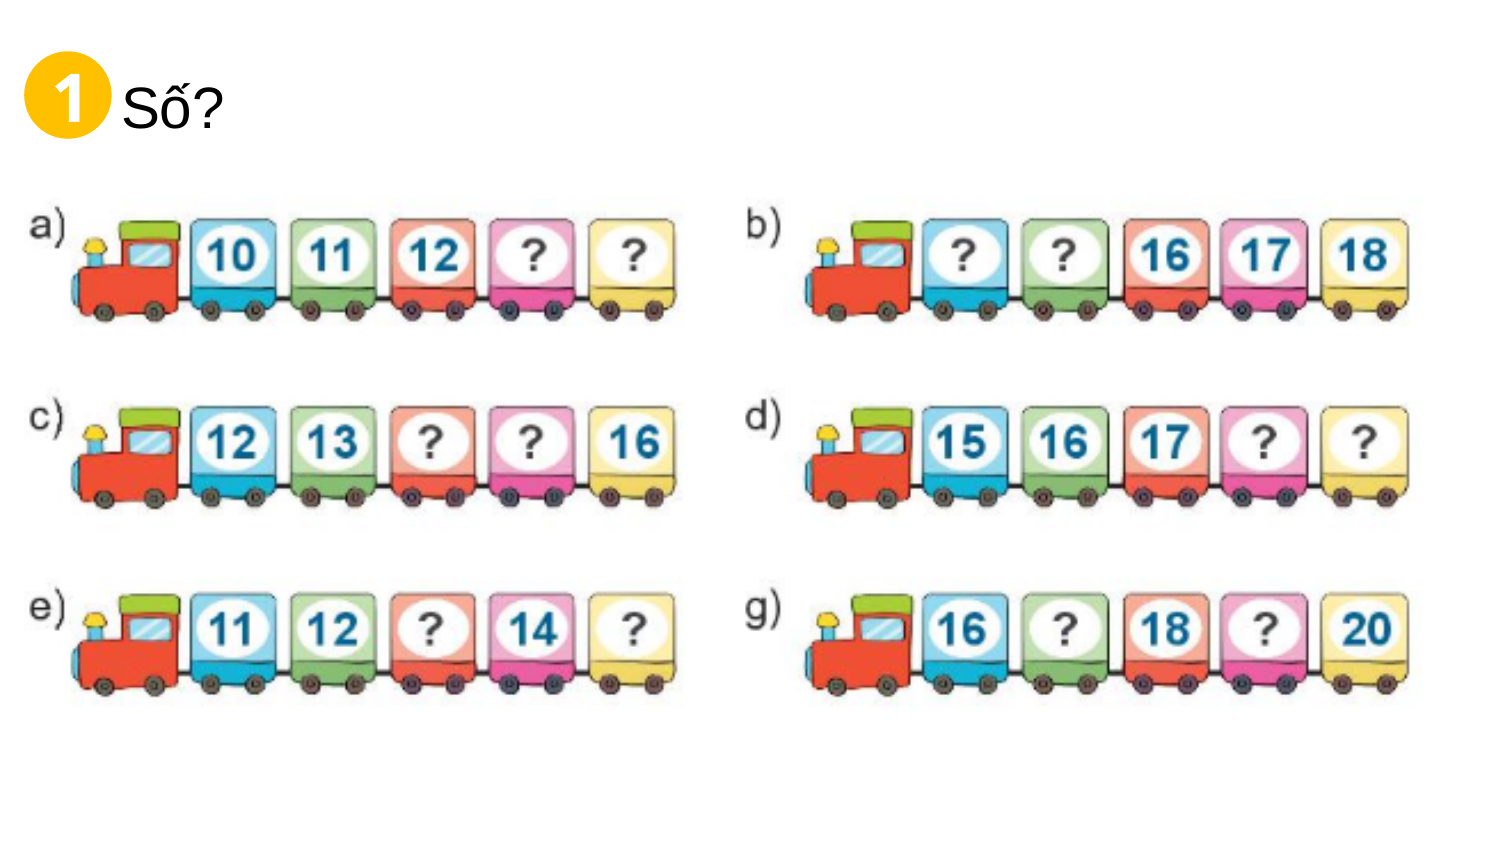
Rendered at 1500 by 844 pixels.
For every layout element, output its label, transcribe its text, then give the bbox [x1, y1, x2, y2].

text_box 1 [22, 49, 114, 141]
text_box Số? [106, 34, 350, 175]
picture [23, 190, 1443, 731]
